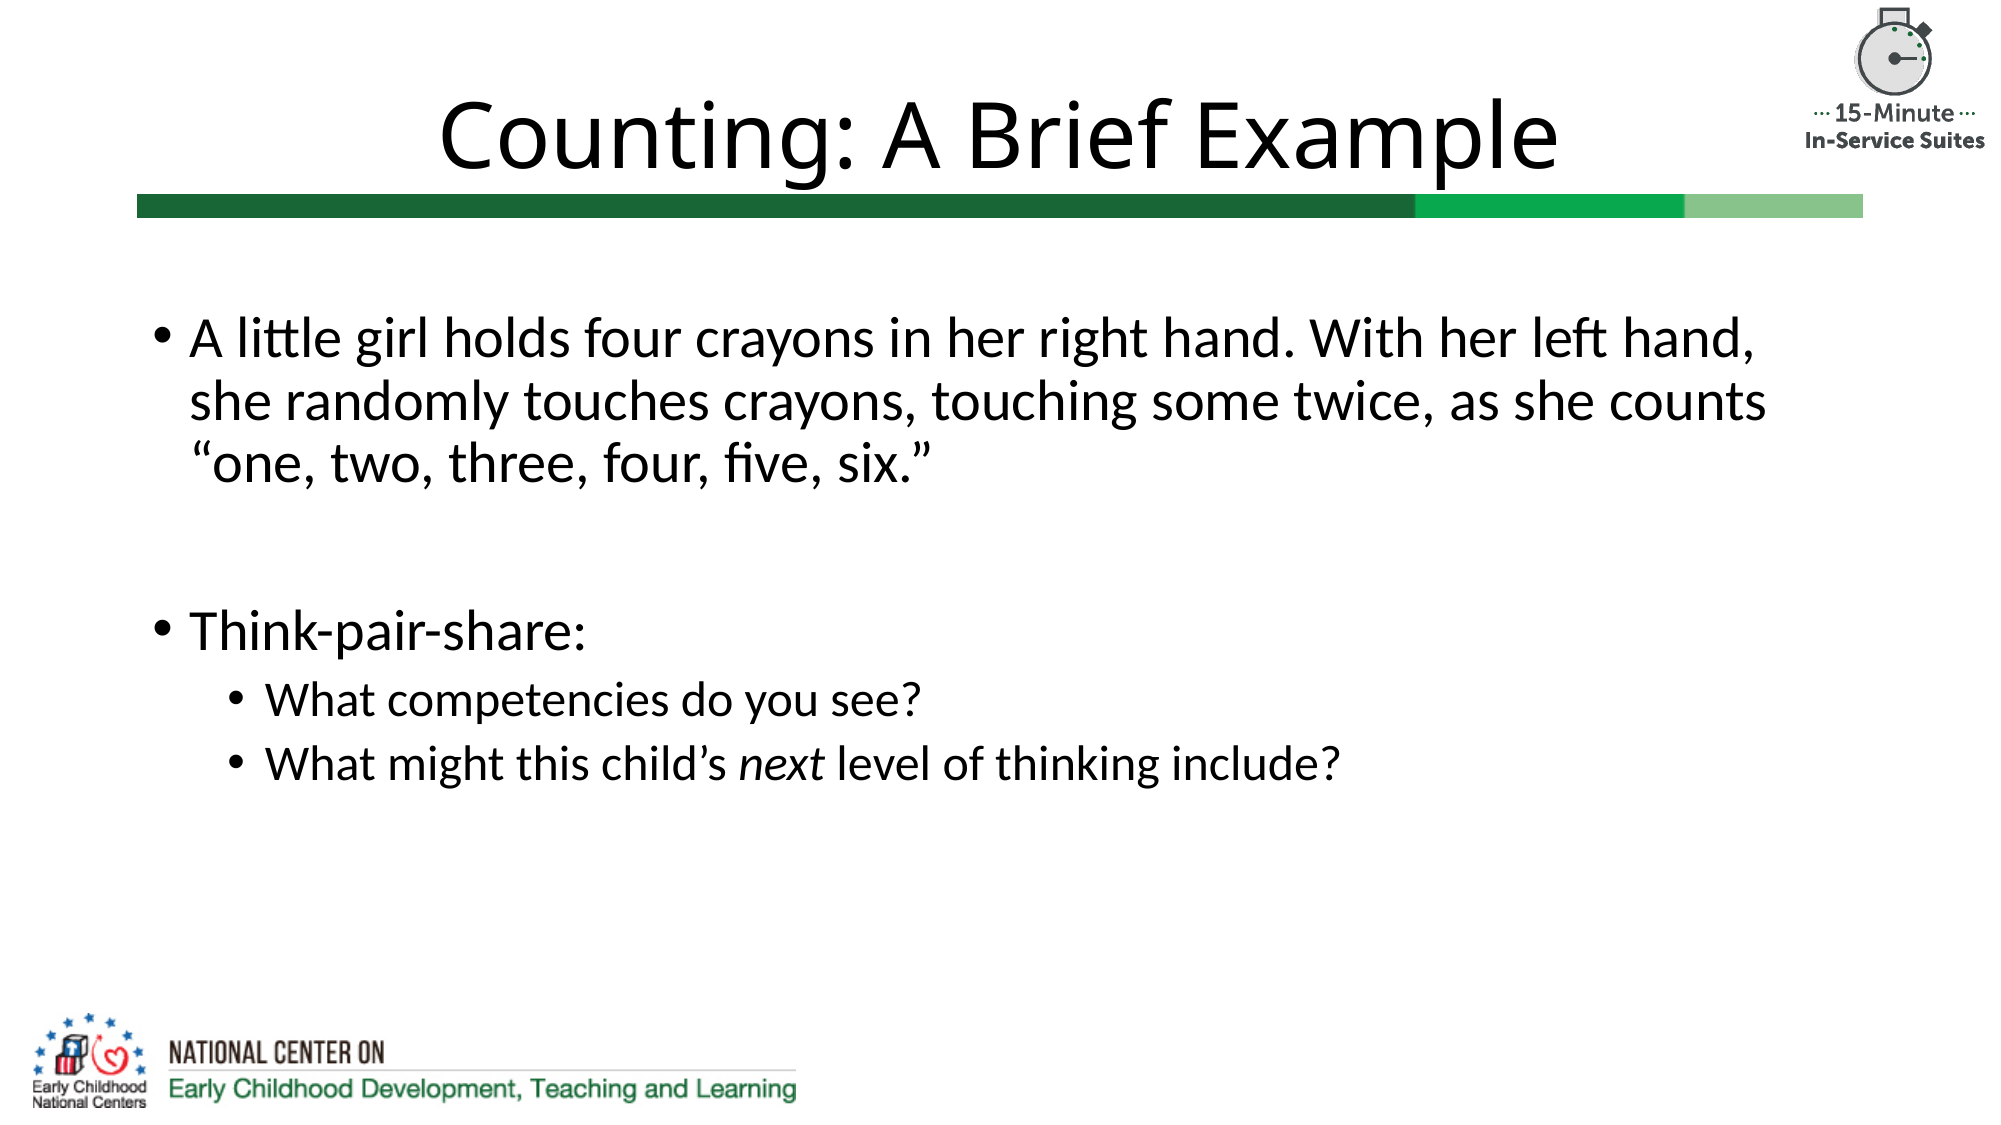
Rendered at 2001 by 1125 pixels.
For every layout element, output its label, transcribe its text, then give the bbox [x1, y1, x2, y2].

title Counting: A Brief Example [137, 59, 1863, 218]
list A little girl holds four crayons in her right hand. With her left hand, she randomly touches crayons, touching some twice, as she counts “one, two, three, four, five, six.” Think-pair-share: What competencies do you see? What might this child’s next level of thinking include? [137, 299, 1863, 1014]
picture [33, 1013, 796, 1108]
picture [1790, 0, 1999, 161]
